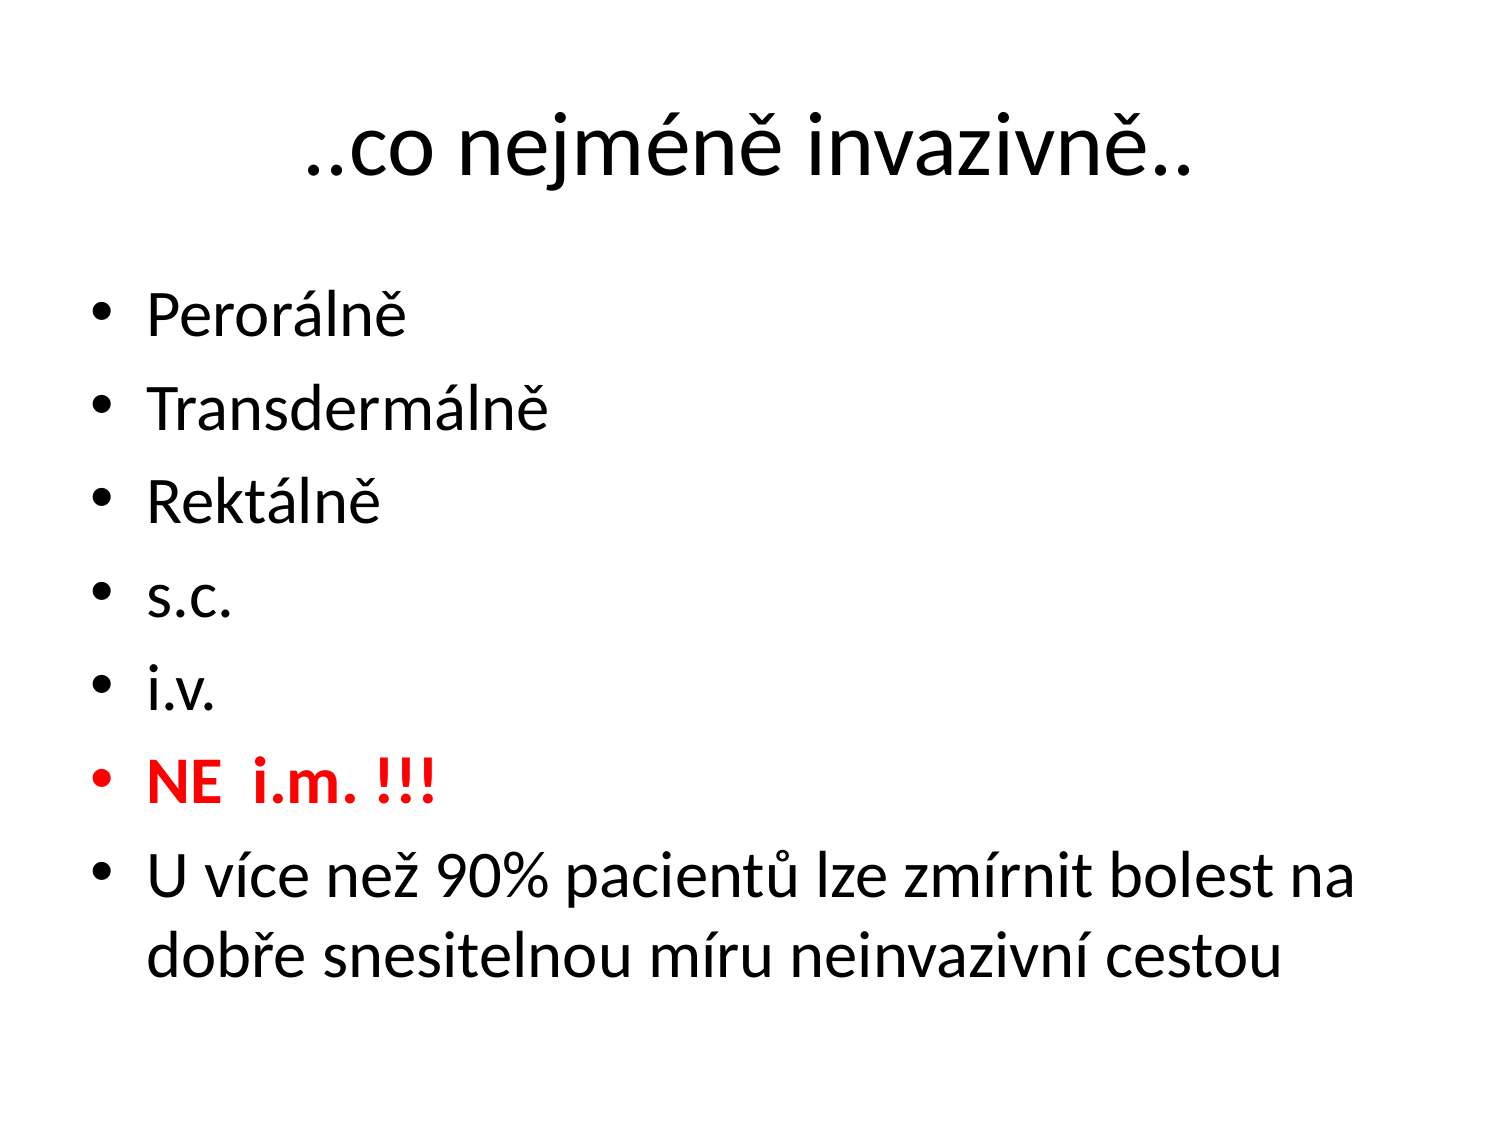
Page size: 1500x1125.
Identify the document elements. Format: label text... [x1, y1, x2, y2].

list Perorálně Transdermálně Rektálně s.c. i.v. NE i.m. !!! U více než 90% pacientů lze zmírnit bolest na dobře snesitelnou míru neinvazivní cestou [75, 262, 1425, 1005]
title ..co nejméně invazivně.. [75, 45, 1425, 233]
